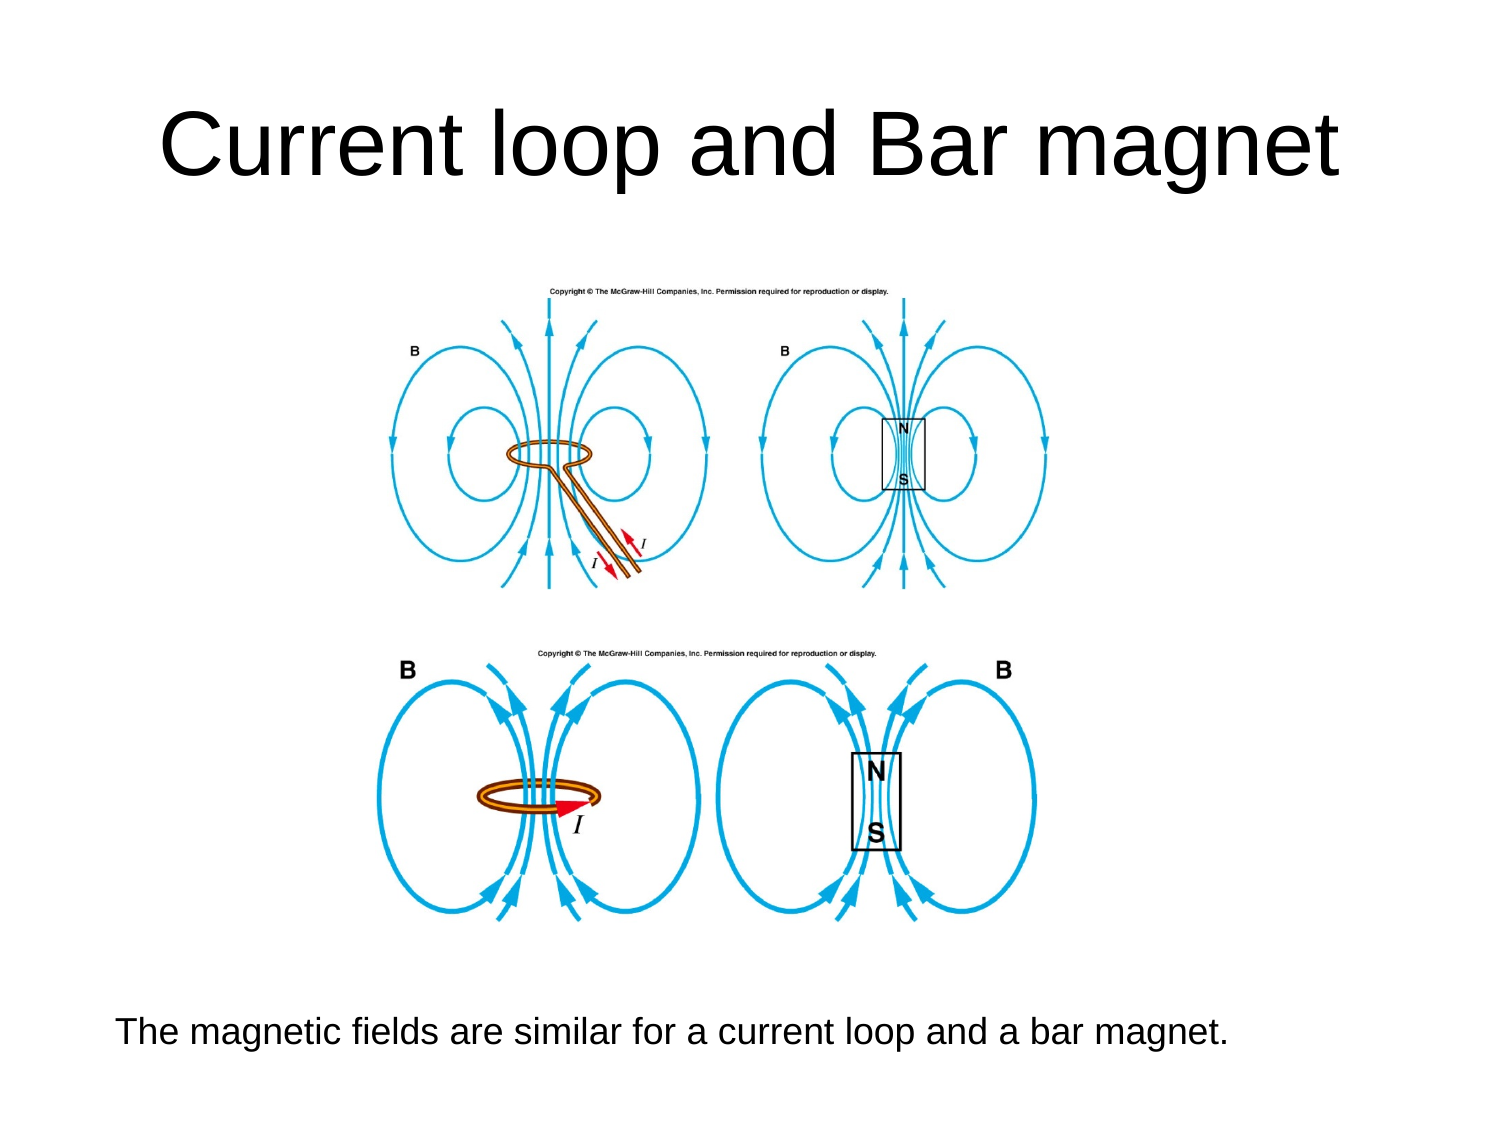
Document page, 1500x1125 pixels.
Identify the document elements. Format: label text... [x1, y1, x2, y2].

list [374, 649, 1038, 923]
title Current loop and Bar magnet [74, 44, 1426, 233]
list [387, 287, 1051, 590]
text_box The magnetic fields are similar for a current loop and a bar magnet. [99, 999, 1425, 1060]
